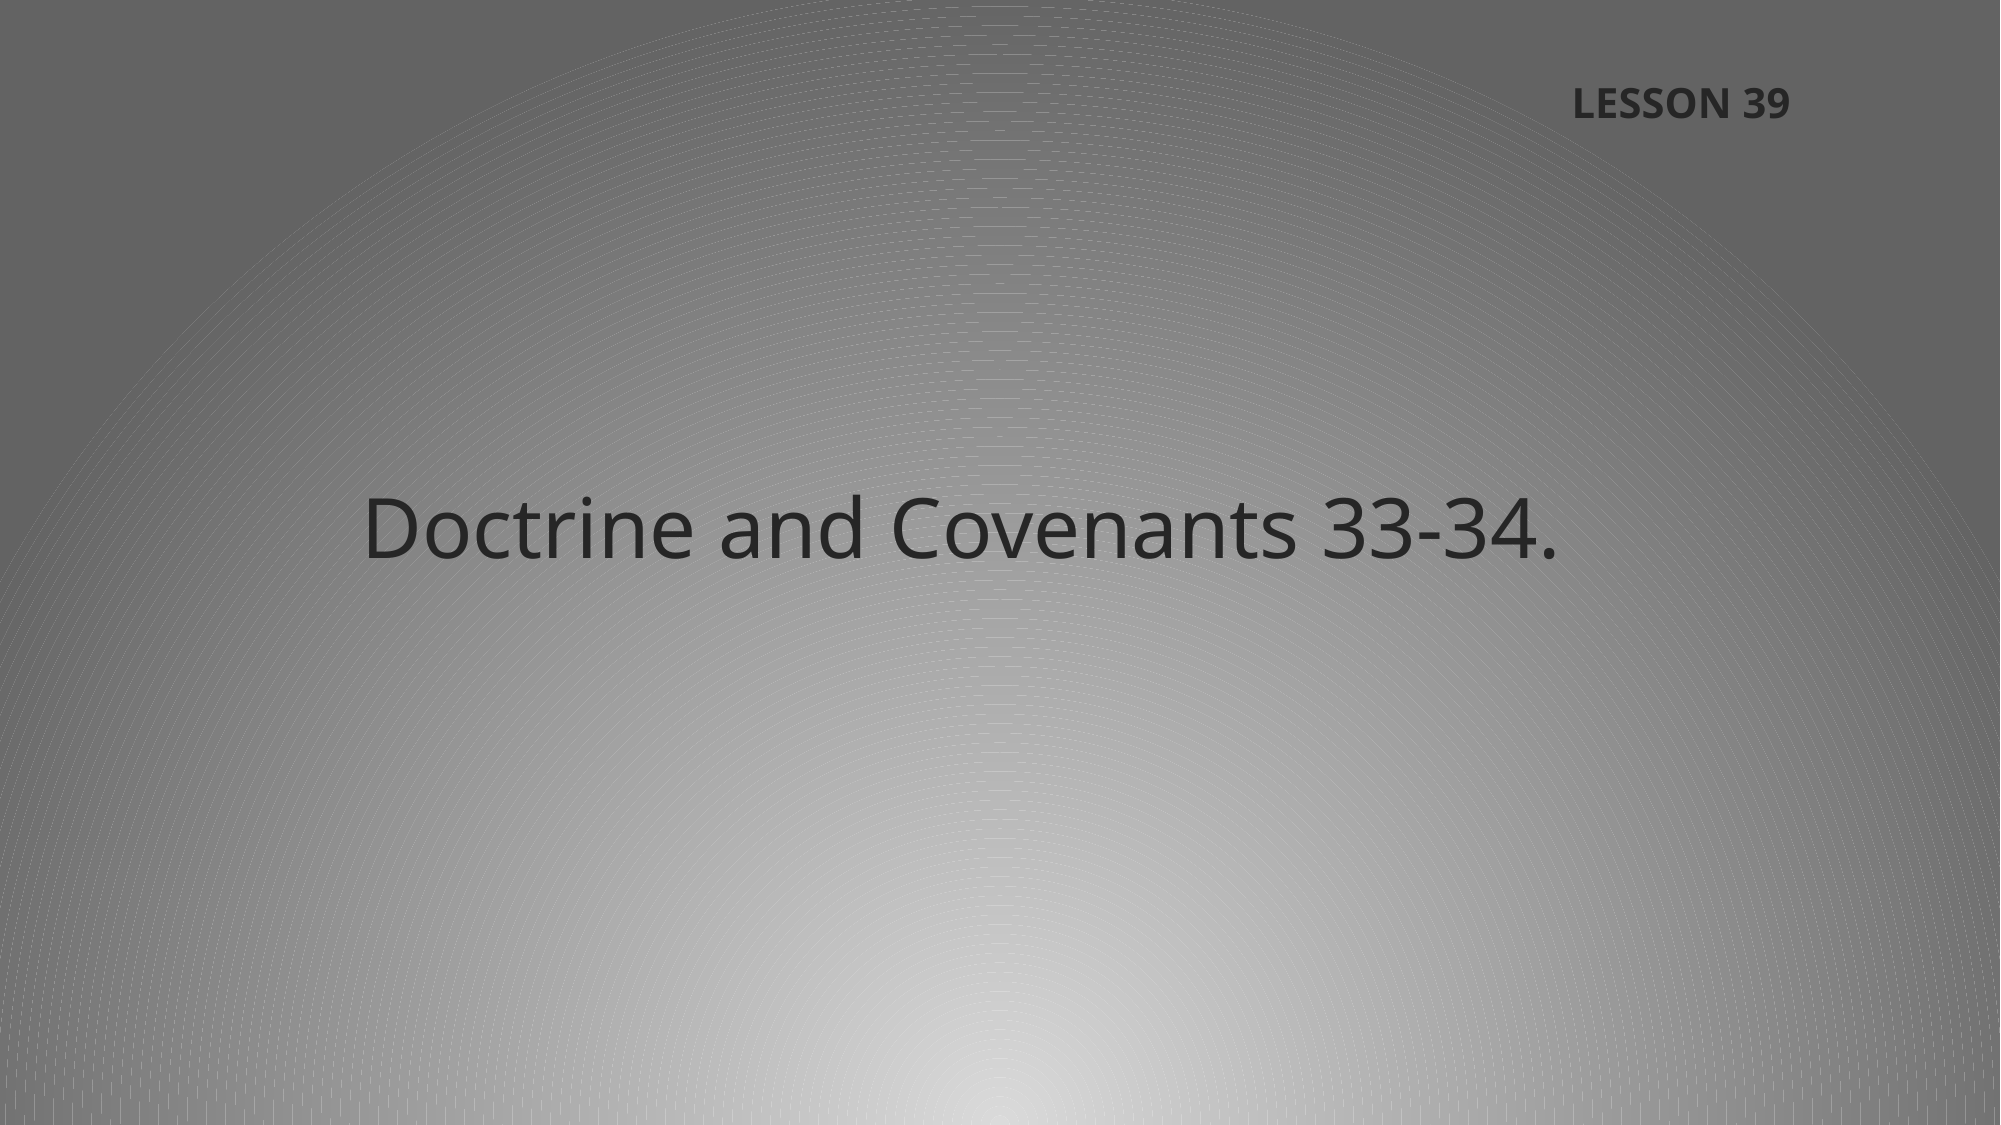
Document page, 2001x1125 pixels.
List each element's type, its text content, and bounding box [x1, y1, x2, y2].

text_box LESSON 39 [1556, 68, 1814, 147]
text_box Doctrine and Covenants 33-34. [346, 468, 1576, 583]
